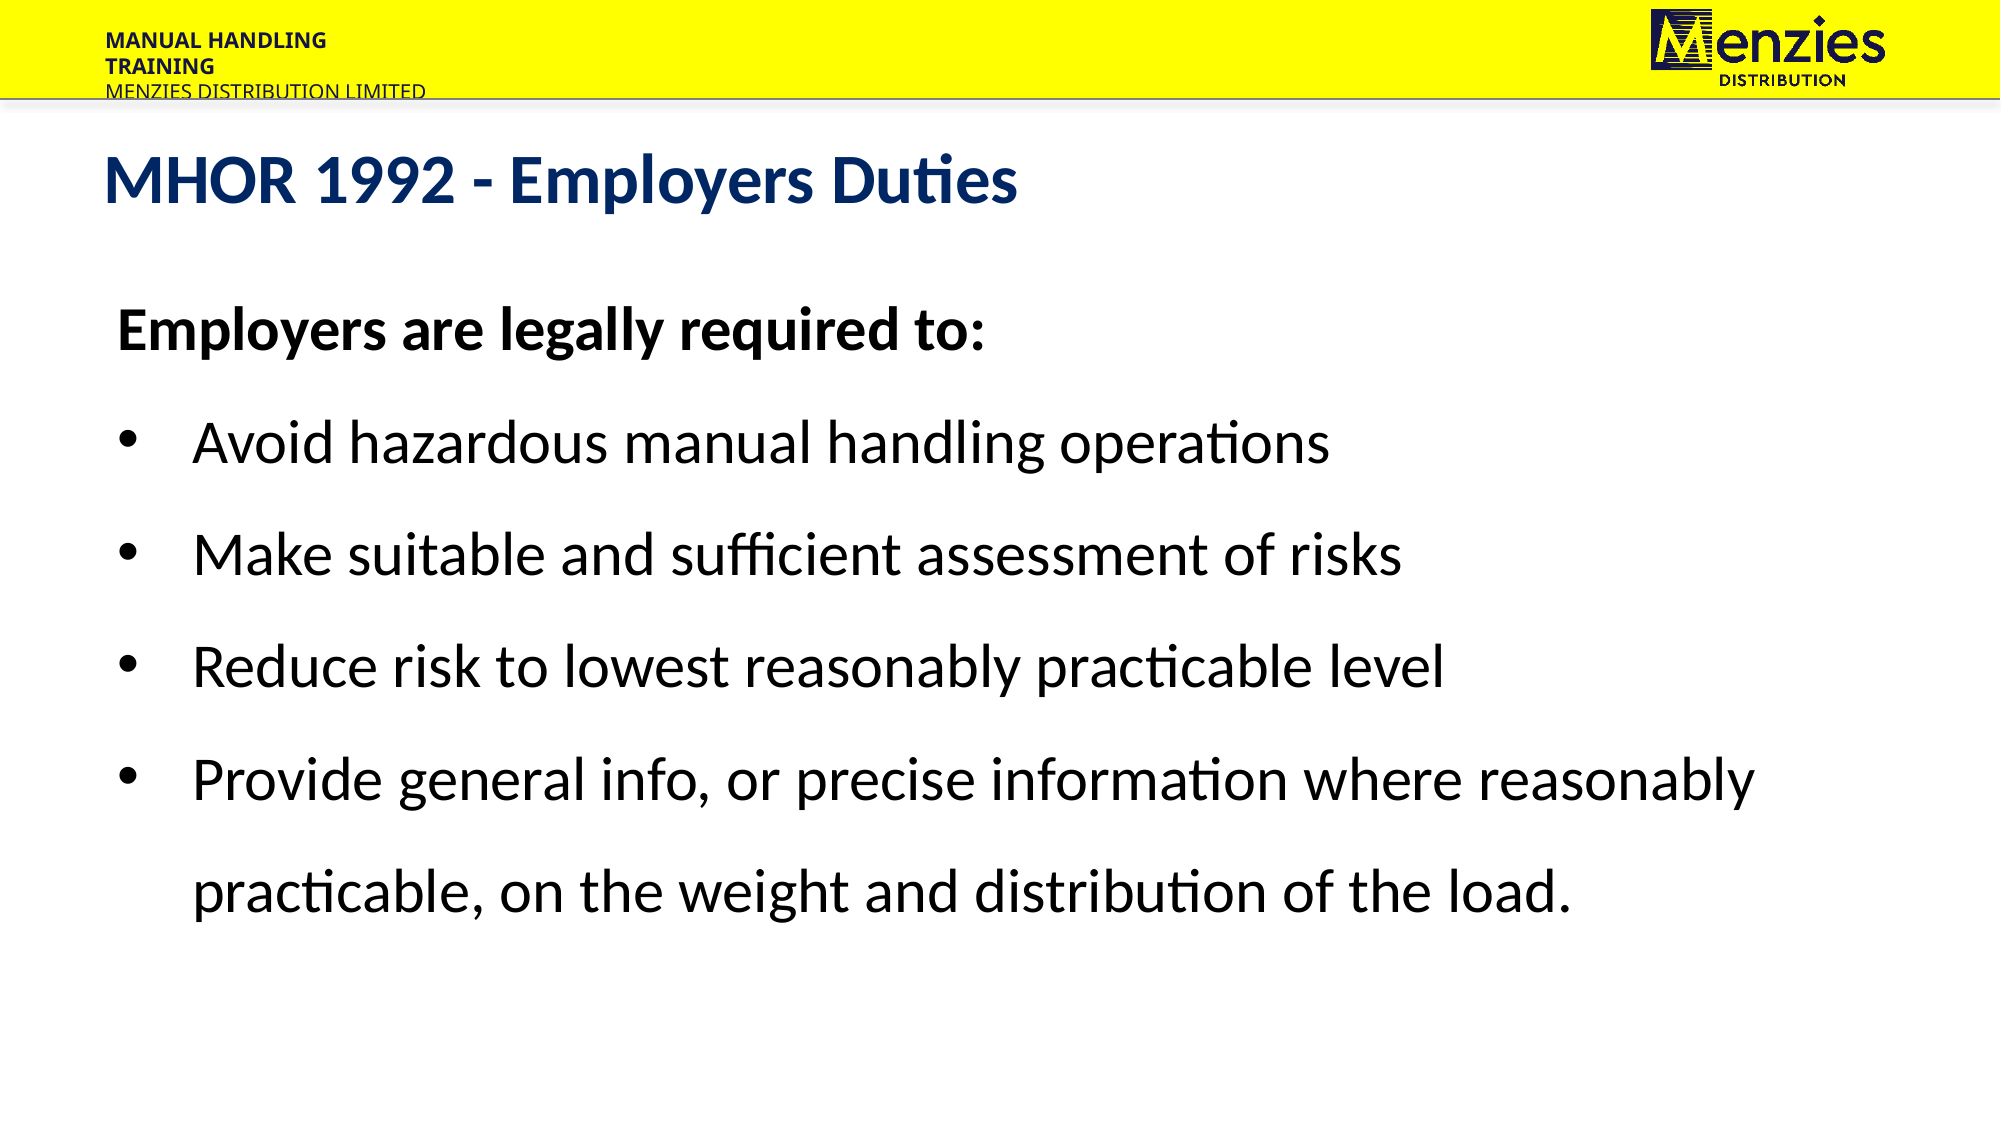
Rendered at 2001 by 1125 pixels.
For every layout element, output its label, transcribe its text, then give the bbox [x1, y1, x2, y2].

text_box Employers are legally required to: Avoid hazardous manual handling operations Make suitable and sufficient assessment of risks Reduce risk to lowest reasonably practicable level Provide general info, or precise information where reasonably practicable, on the weight and distribution of the load. [102, 243, 1816, 933]
picture [1649, 7, 1886, 87]
text_box MHOR 1992 - Employers Duties [88, 125, 1211, 225]
